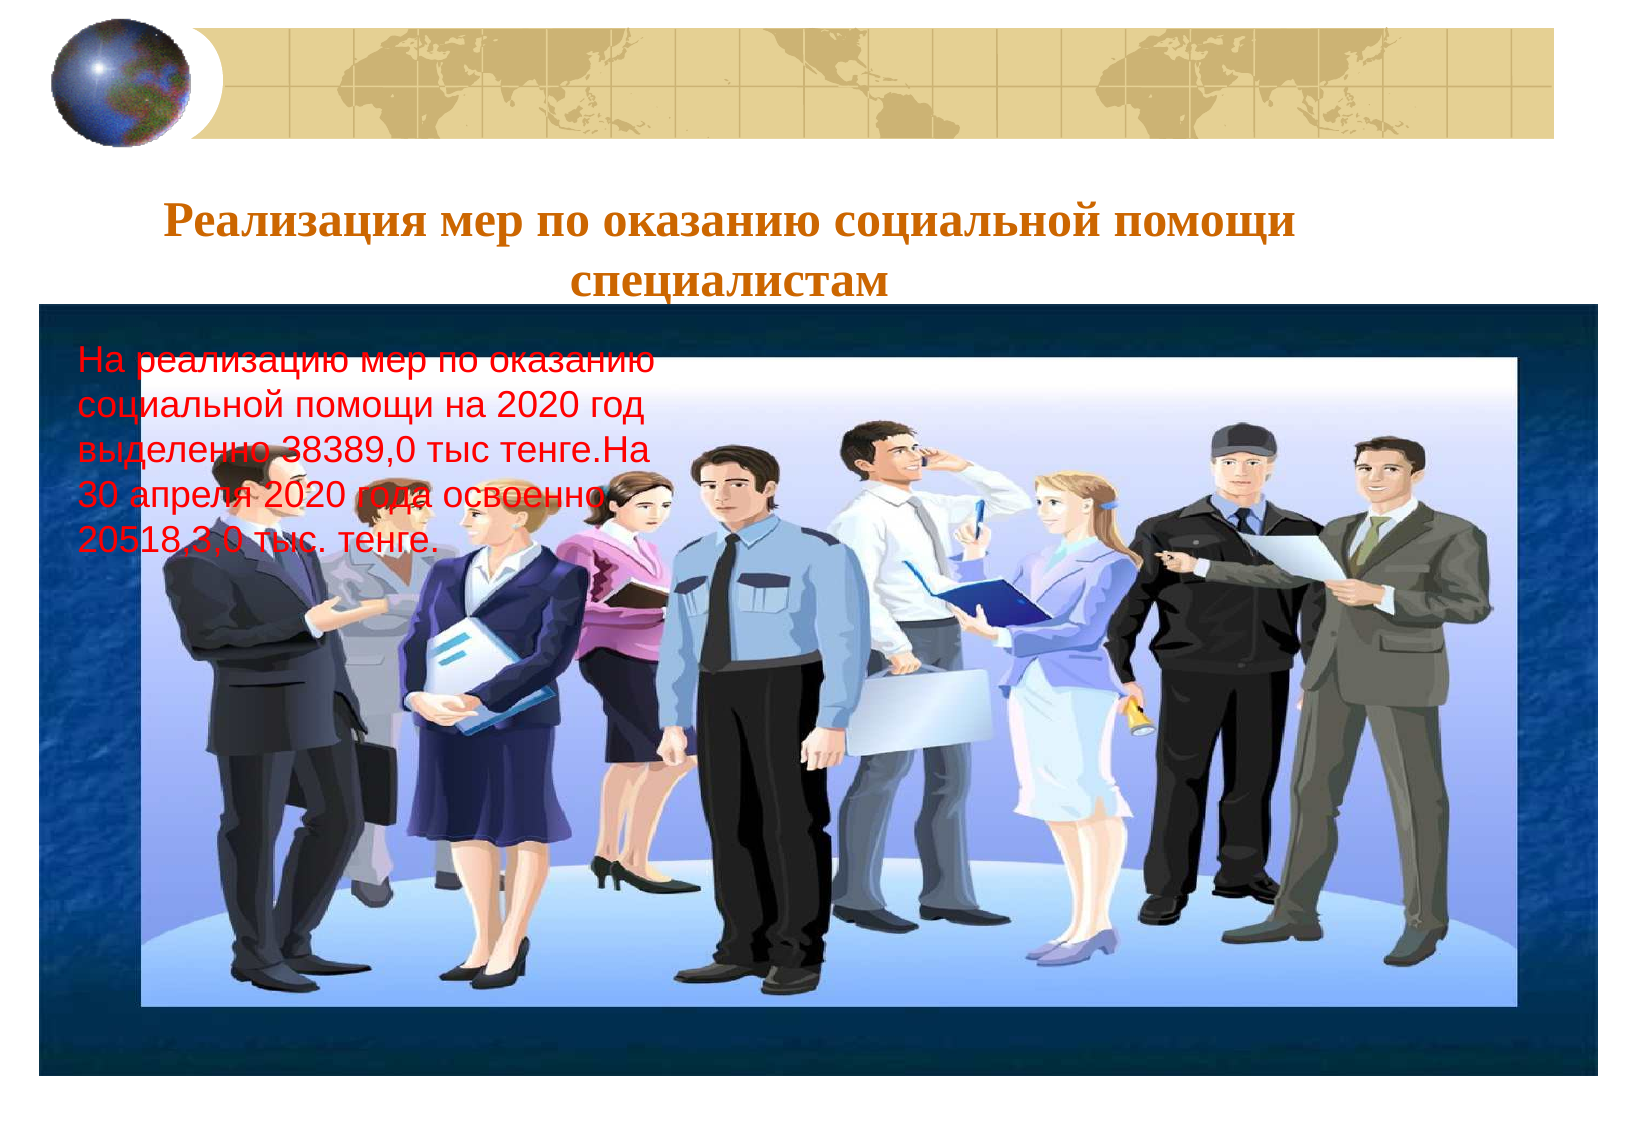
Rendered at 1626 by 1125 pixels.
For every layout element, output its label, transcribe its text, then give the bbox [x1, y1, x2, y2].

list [39, 304, 1598, 1076]
title Реализация мер по оказанию социальной помощи специалистам [39, 152, 1421, 304]
picture [46, 14, 206, 151]
